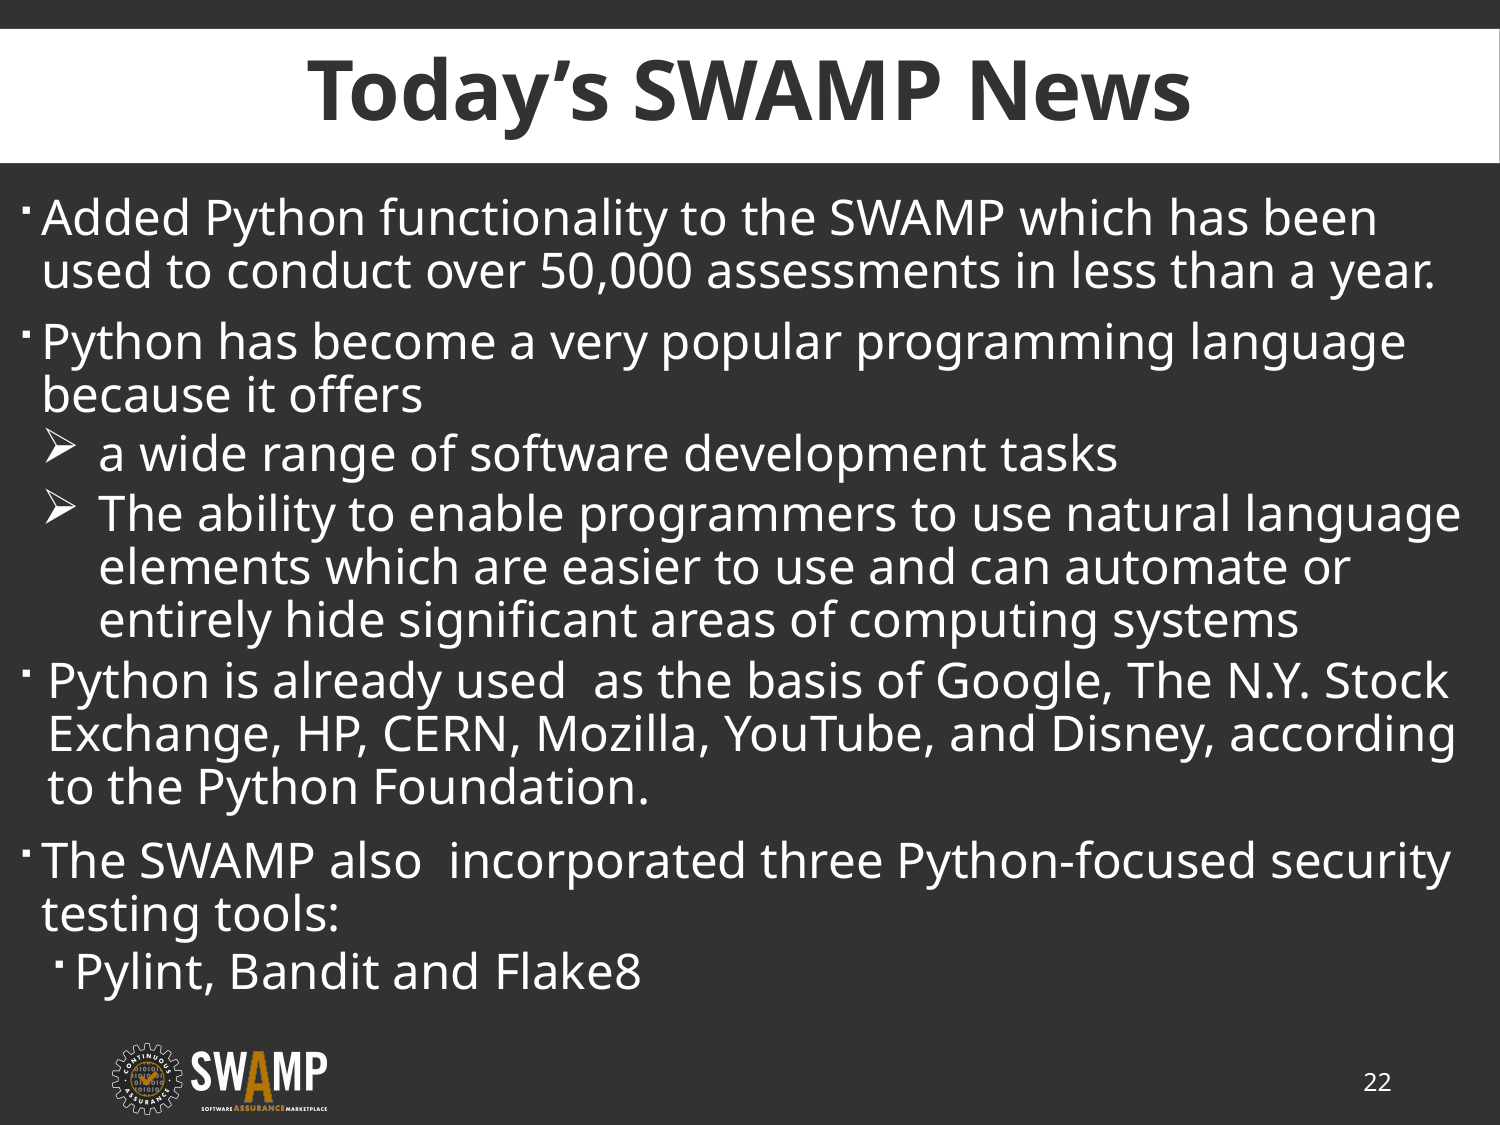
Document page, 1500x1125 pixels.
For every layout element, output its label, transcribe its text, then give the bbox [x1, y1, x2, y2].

slide_number 22 [1355, 1053, 1473, 1114]
picture [112, 1043, 327, 1115]
title Today’s SWAMP News [0, 32, 1500, 158]
list Added Python functionality to the SWAMP which has been used to conduct over 50,000 assessments in less than a year. Python has become a very popular programming language because it offers a wide range of software development tasks The ability to enable programmers to use natural language elements which are easier to use and can automate or entirely hide significant areas of computing systems Python is already used as the basis of Google, The N.Y. Stock Exchange, HP, CERN, Mozilla, YouTube, and Disney, according to the Python Foundation. The SWAMP also incorporated three Python-focused security testing tools: Pylint, Bandit and Flake8 [0, 185, 1500, 1039]
